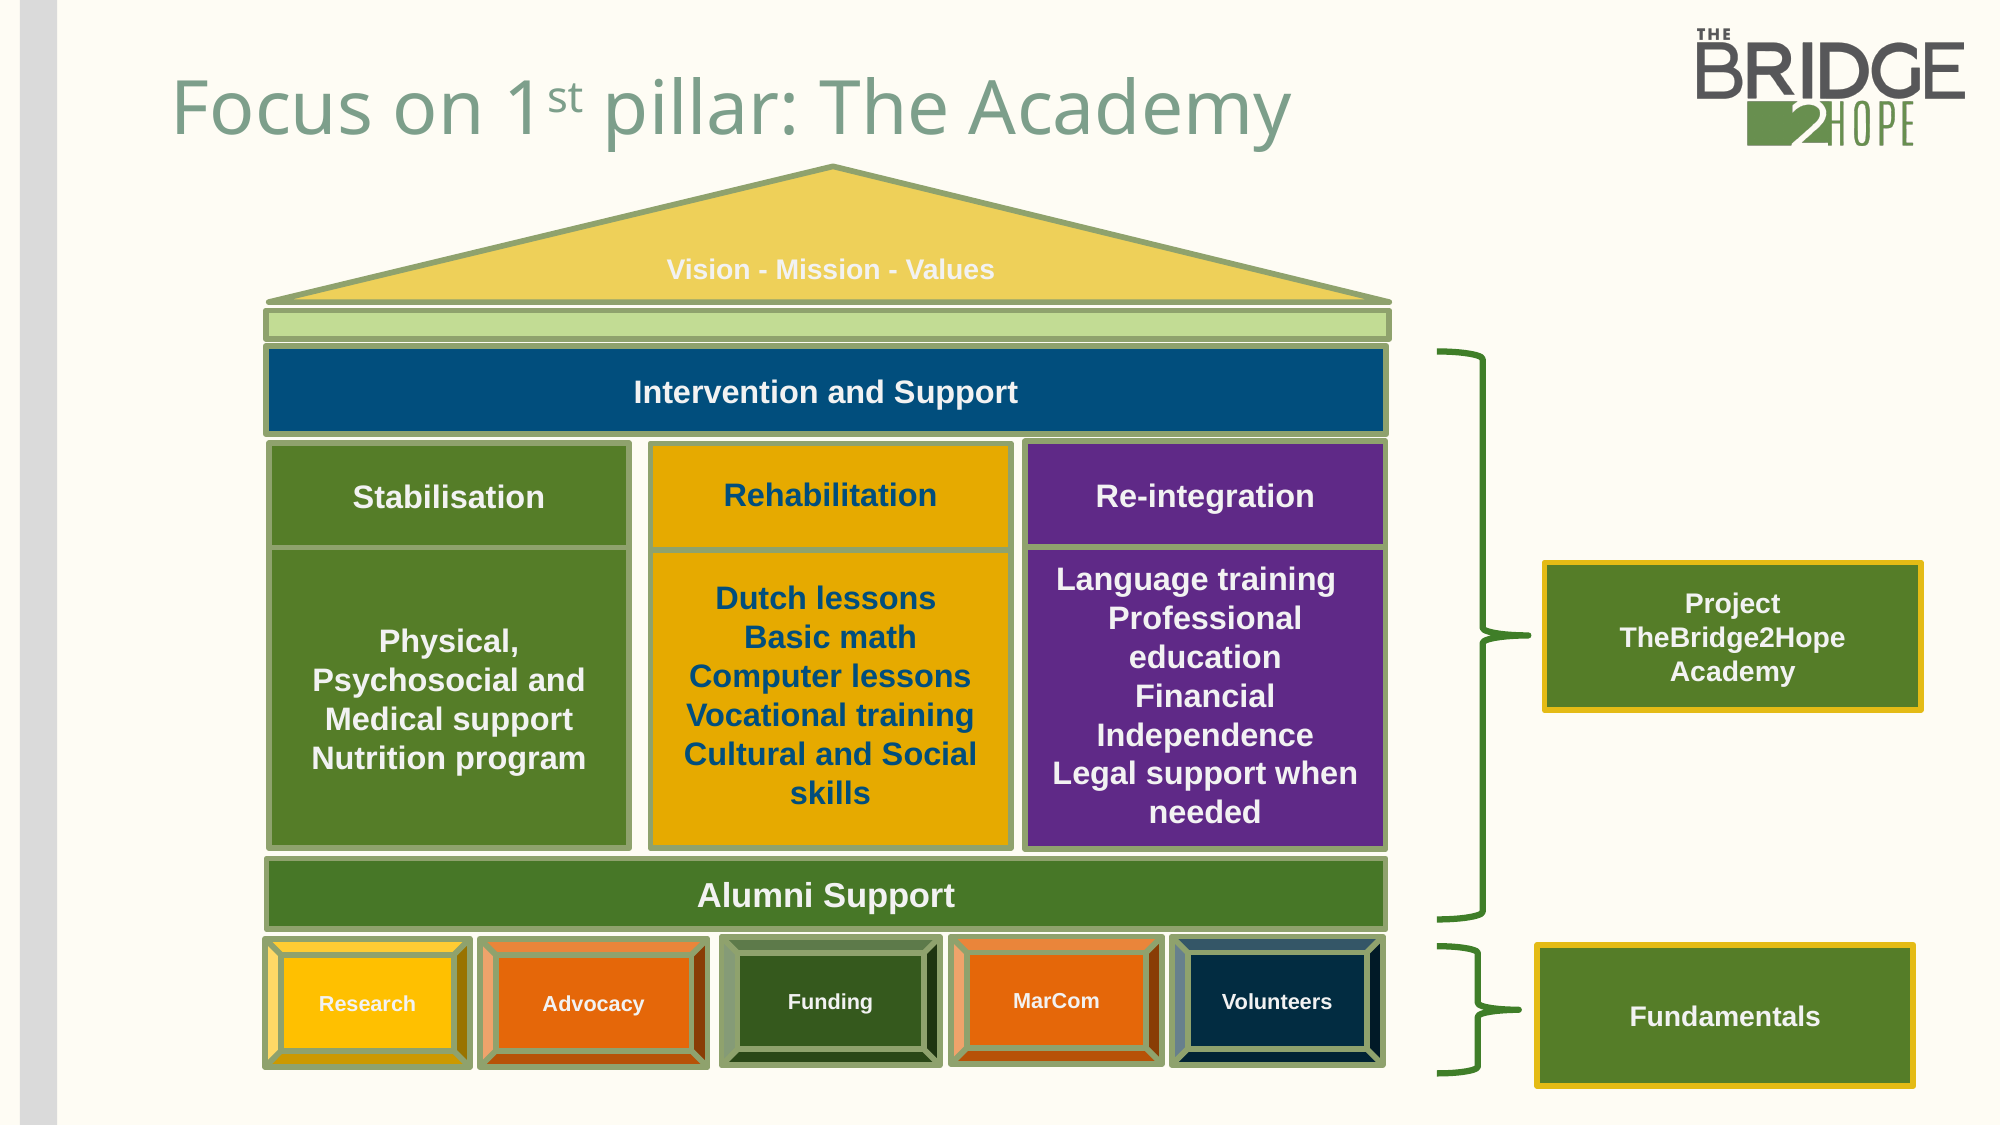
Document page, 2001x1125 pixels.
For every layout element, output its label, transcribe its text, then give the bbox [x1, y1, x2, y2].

text_box MarCom [948, 934, 1165, 1067]
text_box Language training Professional education Financial Independence Legal support when needed [1022, 550, 1388, 852]
picture [1697, 17, 1965, 146]
text_box [1436, 945, 1520, 1074]
text_box Project TheBridge2Hope Academy [1542, 560, 1924, 713]
text_box Dutch lessons Basic math Computer lessons Vocational training Cultural and Social skills [648, 553, 1014, 851]
text_box Volunteers [1169, 934, 1386, 1068]
title Focus on 1st pillar: The Academy [155, 35, 1628, 187]
text_box Physical, Psychosocial and Medical support Nutrition program [266, 550, 632, 851]
text_box [263, 308, 1392, 342]
text_box Re-integration [1022, 438, 1388, 550]
text_box Vision - Mission - Values [265, 187, 1393, 305]
text_box Funding [719, 934, 943, 1068]
text_box Alumni Support [264, 856, 1388, 932]
text_box [1436, 350, 1529, 920]
text_box Advocacy [477, 936, 710, 1070]
text_box Intervention and Support [263, 343, 1389, 437]
text_box Stabilisation [266, 440, 632, 550]
text_box Rehabilitation [648, 441, 1014, 553]
text_box Fundamentals [1534, 942, 1916, 1089]
text_box Research [262, 936, 473, 1070]
